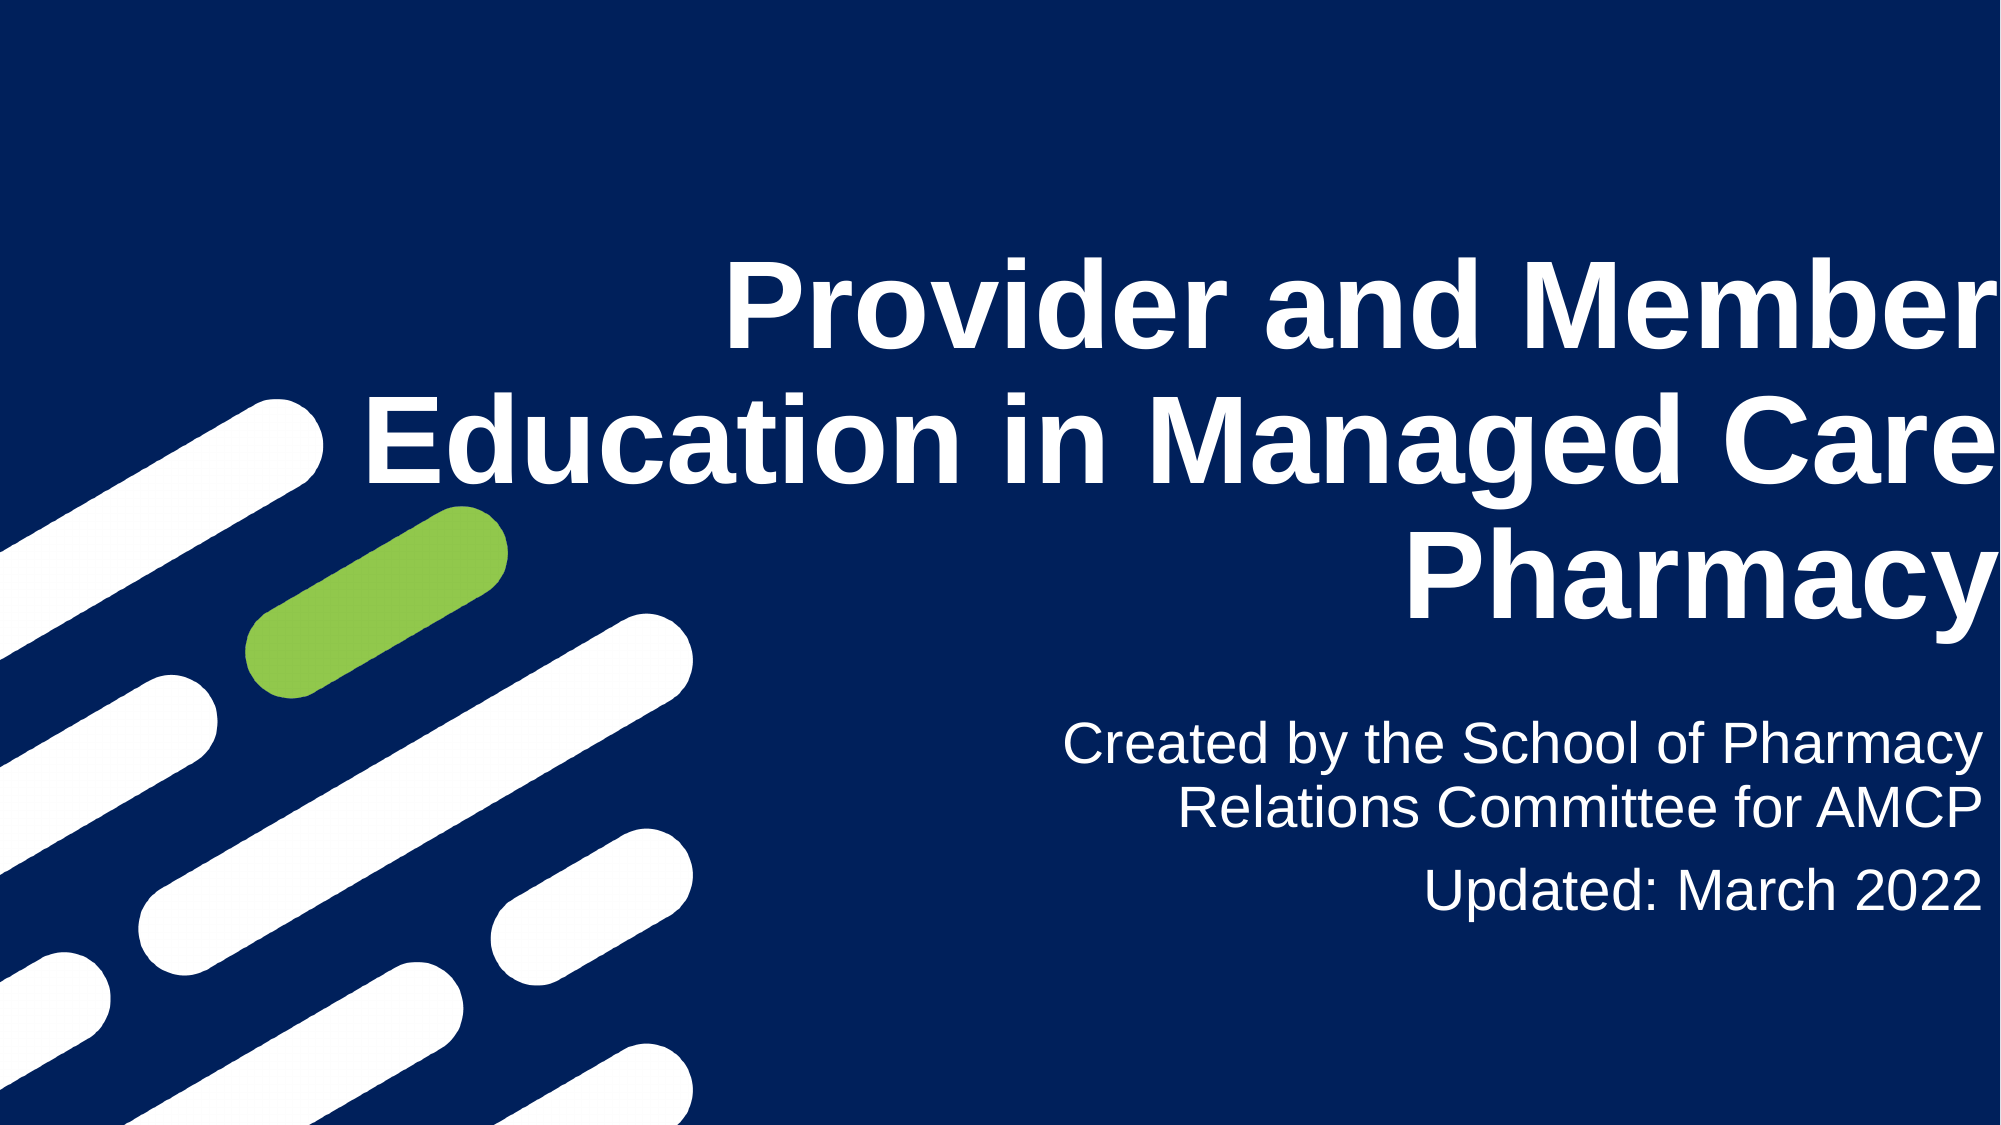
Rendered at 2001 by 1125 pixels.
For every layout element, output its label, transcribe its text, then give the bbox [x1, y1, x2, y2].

picture [0, 316, 833, 1125]
title Provider and Member Education in Managed Care Pharmacy [357, 240, 2000, 597]
subtitle Created by the School of Pharmacy Relations Committee for AMCP Updated: March 2022 [950, 706, 2000, 994]
